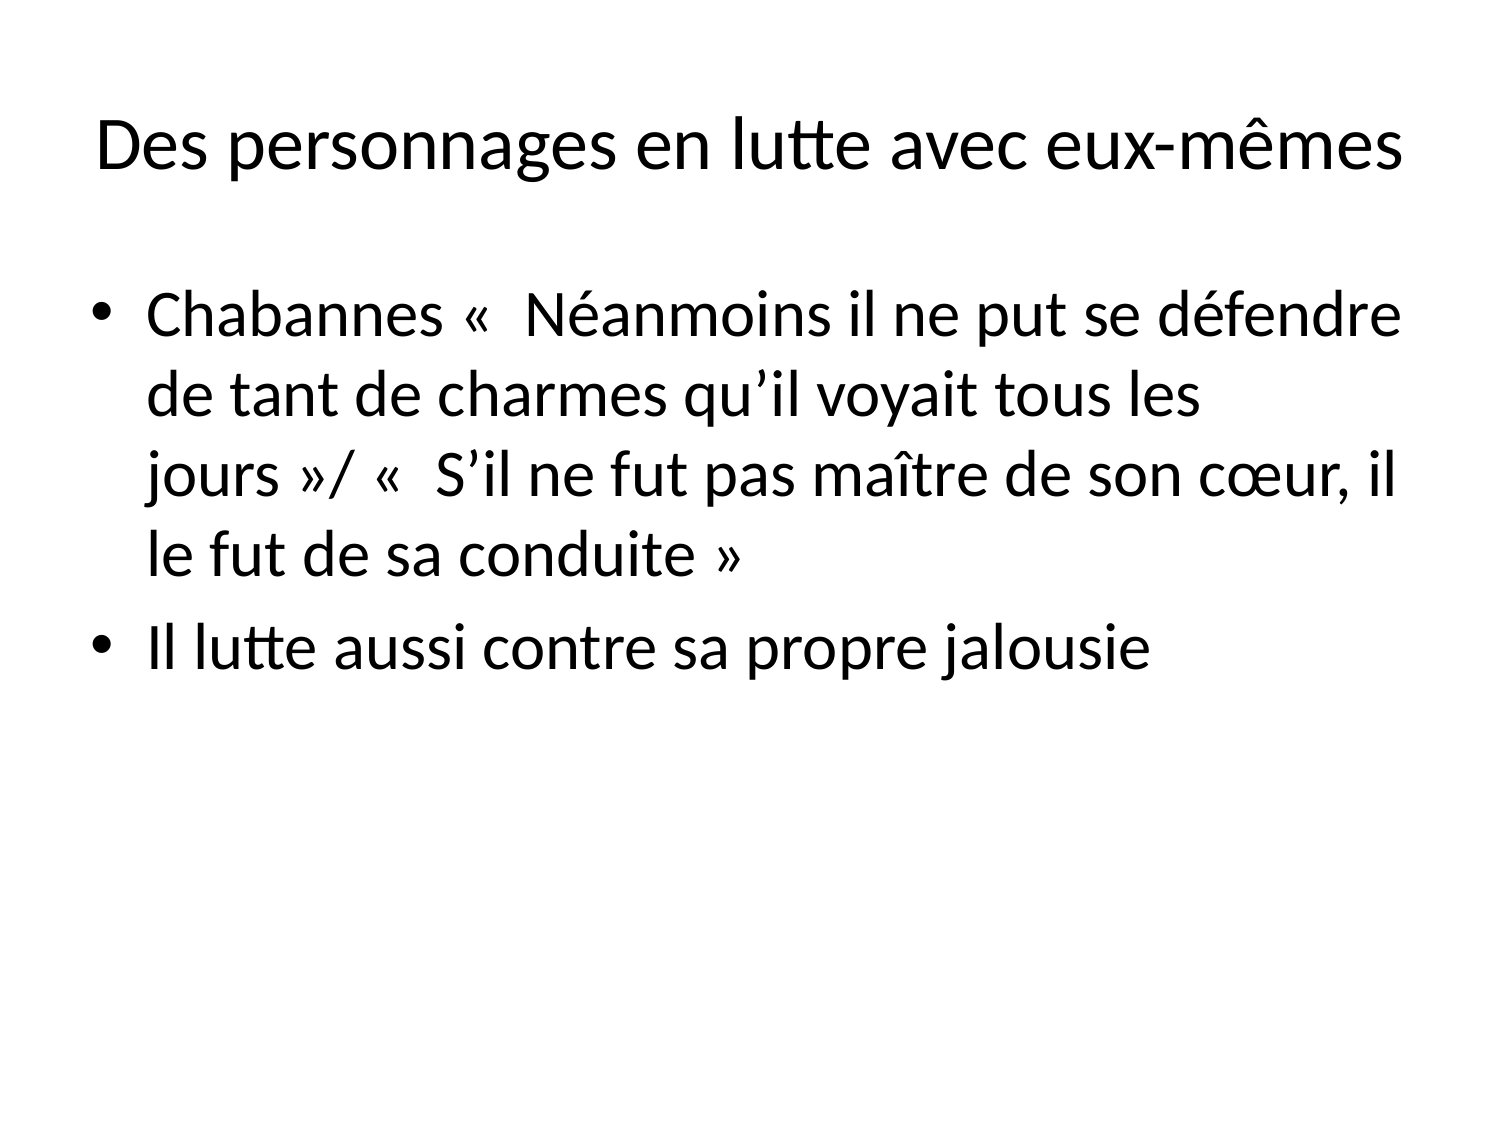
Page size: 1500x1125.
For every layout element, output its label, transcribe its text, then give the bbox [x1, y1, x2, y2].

list Chabannes « Néanmoins il ne put se défendre de tant de charmes qu’il voyait tous les jours »/ « S’il ne fut pas maître de son cœur, il le fut de sa conduite » Il lutte aussi contre sa propre jalousie [75, 262, 1425, 1005]
title Des personnages en lutte avec eux-mêmes [75, 45, 1425, 233]
